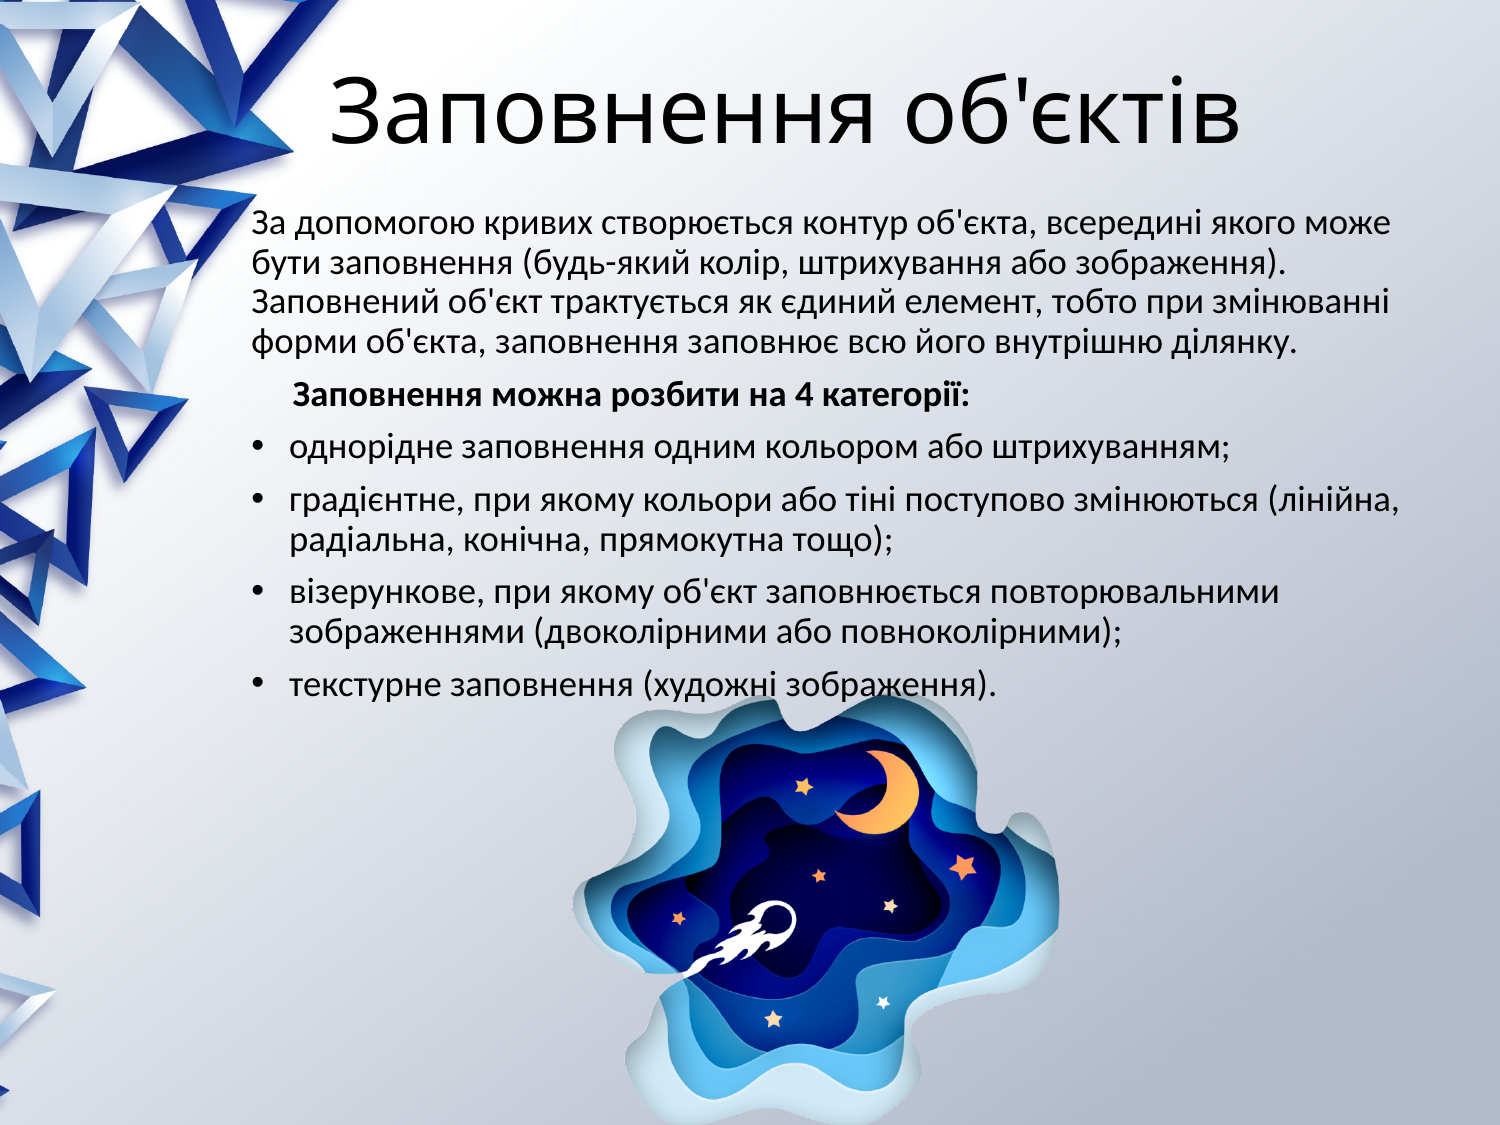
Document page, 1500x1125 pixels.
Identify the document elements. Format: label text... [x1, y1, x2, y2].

title Заповнення об'єктів [314, 59, 1397, 195]
picture [0, 0, 1500, 1125]
list За допомогою кривих створюється контур об'єкта, всередині якого може бути заповнення (будь-який колір, штрихування або зображення). Заповнений об'єкт трактується як єдиний елемент, тобто при змінюванні форми об'єкта, заповнення заповнює всю його внутрішню ділянку. Заповнення можна розбити на 4 категорії: однорідне заповнення одним кольором або штрихуванням; градієнтне, при якому кольори або тіні поступово змінюються (лінійна, радіальна, конічна, прямокутна тощо); візерункове, при якому об'єкт заповнюється повторювальними зображеннями (двоколірними або повноколірними); текстурне заповнення (художні зображення). [236, 195, 1439, 716]
